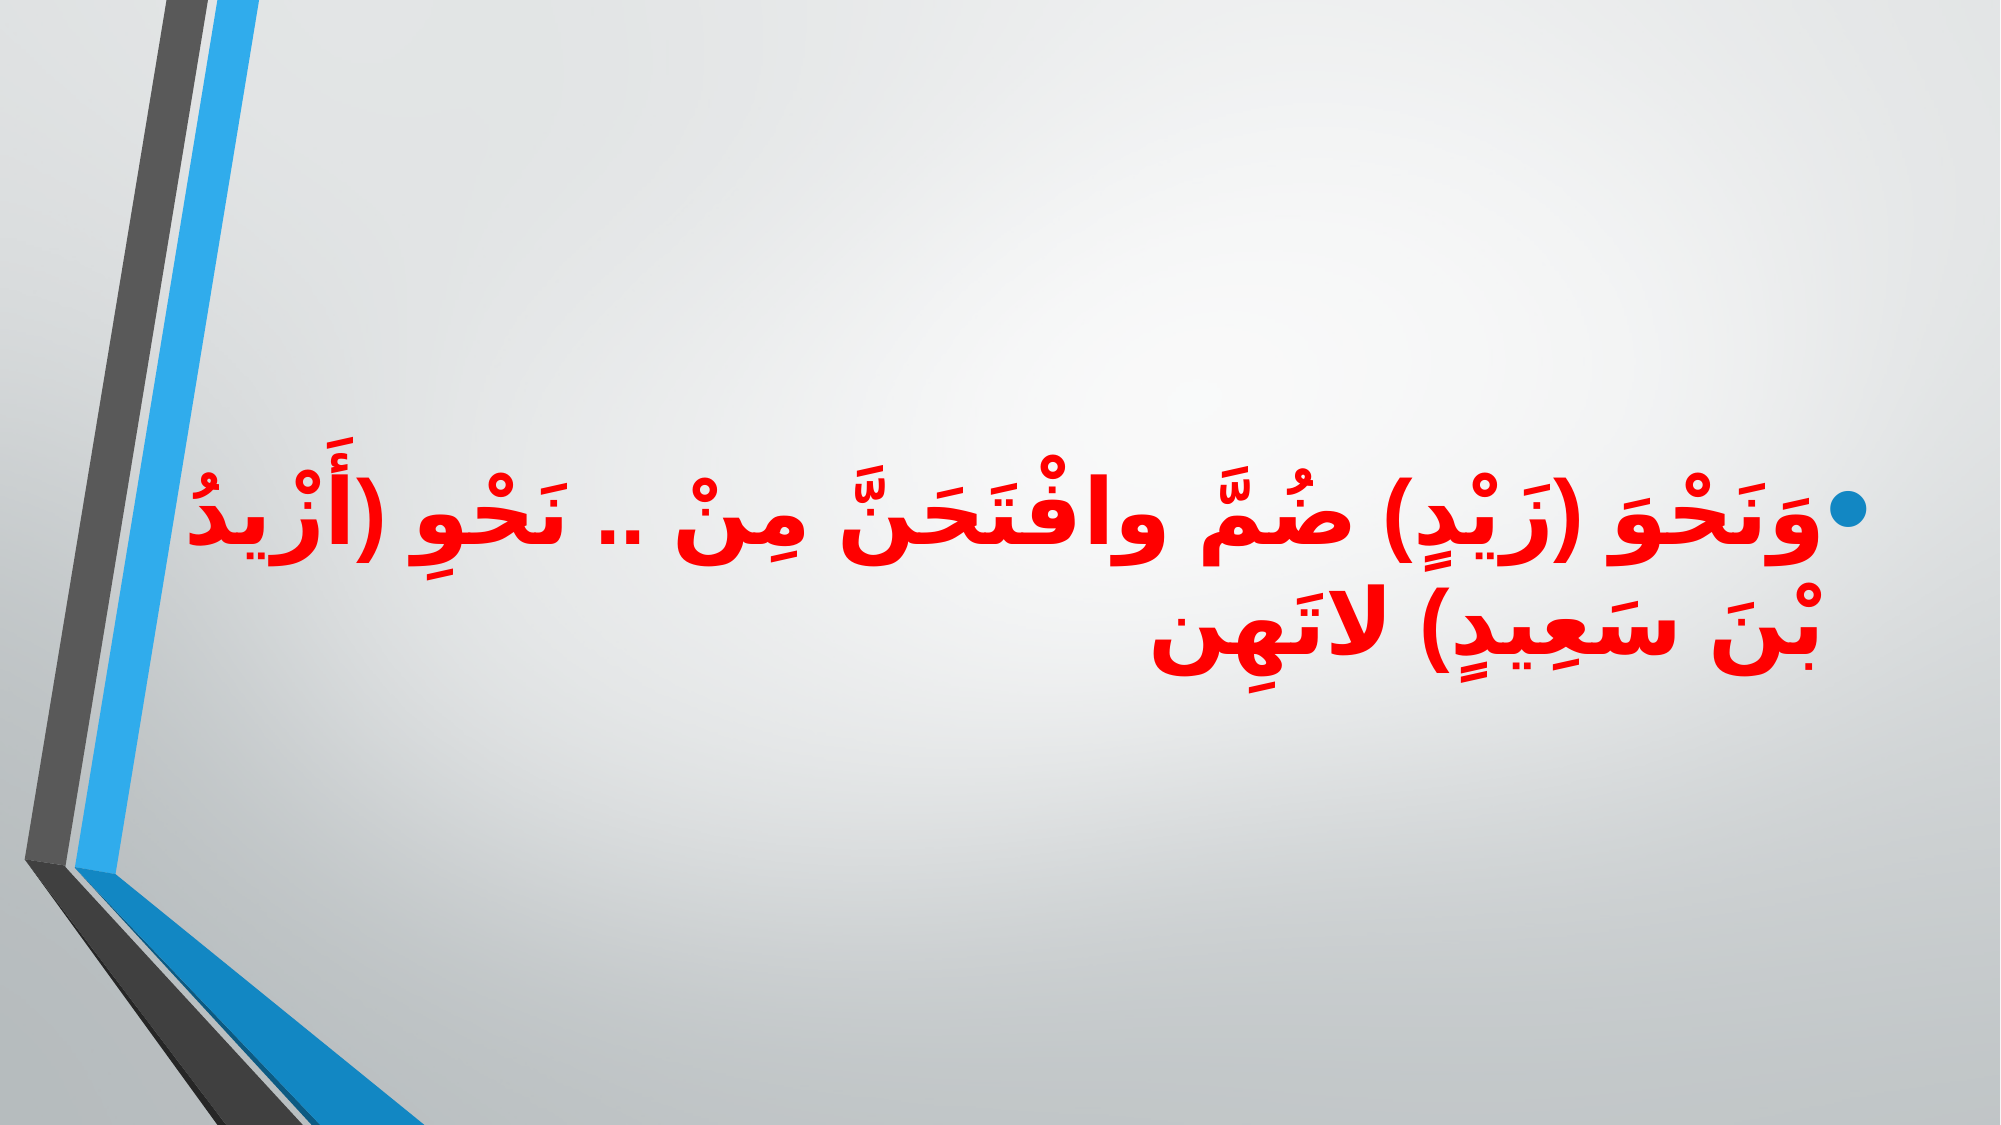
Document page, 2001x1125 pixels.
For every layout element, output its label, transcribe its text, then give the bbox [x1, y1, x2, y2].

list وَنَحْوَ (زَيْدٍ) ضُمَّ وافْتَحَنَّ مِنْ .. نَحْوِ (أَزْيدُ بْنَ سَعِيدٍ) لاتَهِن [88, 0, 1887, 1125]
